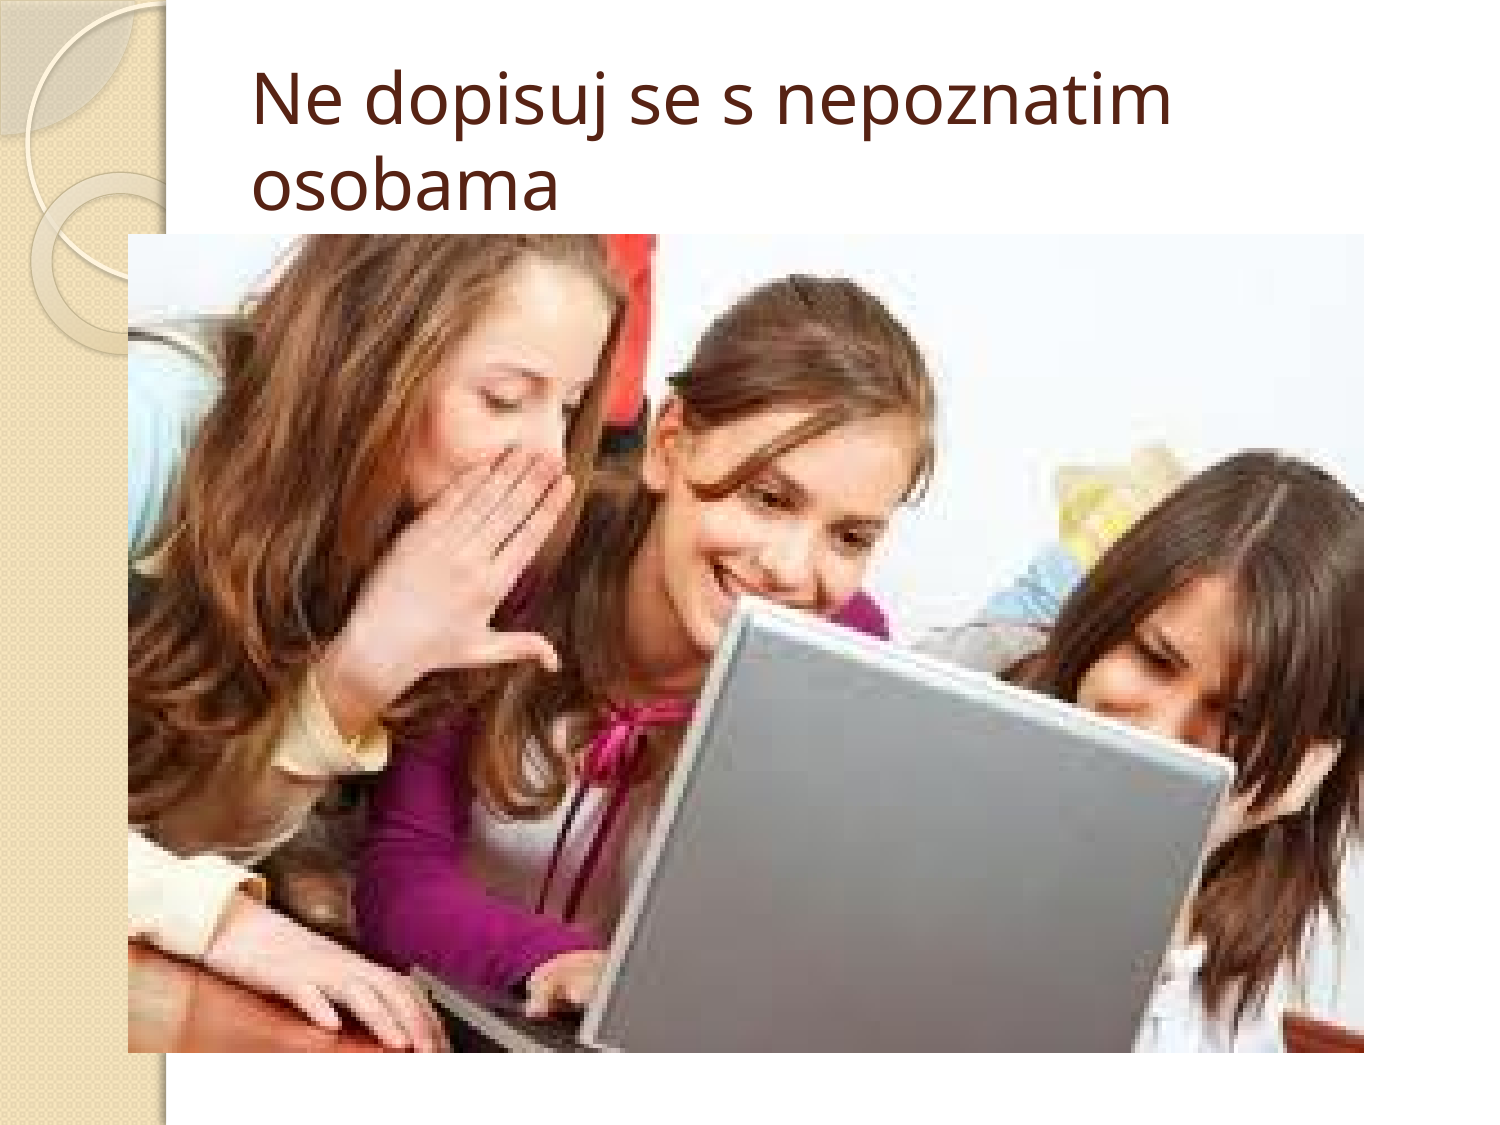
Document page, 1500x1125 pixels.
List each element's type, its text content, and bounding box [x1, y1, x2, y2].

picture [128, 234, 1364, 1054]
title Ne dopisuj se s nepoznatim osobama [235, 45, 1466, 233]
